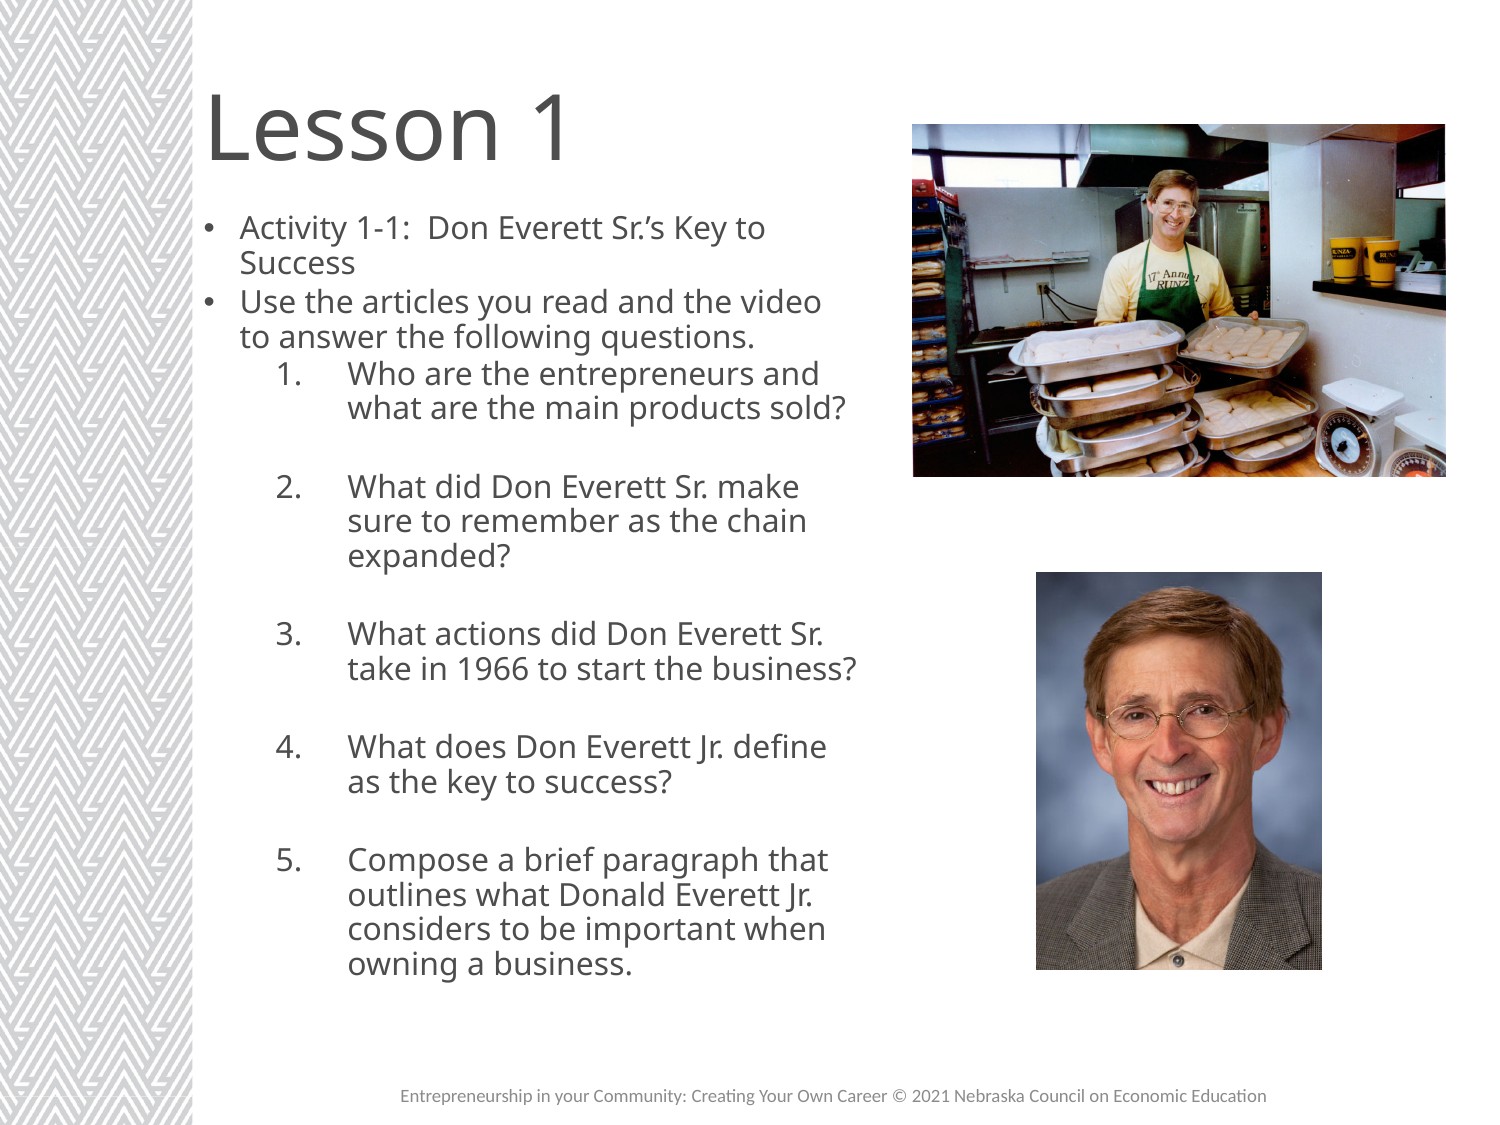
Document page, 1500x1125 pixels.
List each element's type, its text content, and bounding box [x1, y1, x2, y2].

footer Entrepreneurship in your Community: Creating Your Own Career © 2021 Nebraska Council on Economic Education [188, 1065, 1483, 1125]
list Activity 1-1: Don Everett Sr.’s Key to Success Use the articles you read and the video to answer the following questions. Who are the entrepreneurs and what are the main products sold? What did Don Everett Sr. make sure to remember as the chain expanded? What actions did Don Everett Sr. take in 1966 to start the business? What does Don Everett Jr. define as the key to success? Compose a brief paragraph that outlines what Donald Everett Jr. considers to be important when owning a business. [188, 204, 876, 1014]
picture [0, 0, 1500, 1125]
title Lesson 1 [188, 22, 1483, 240]
